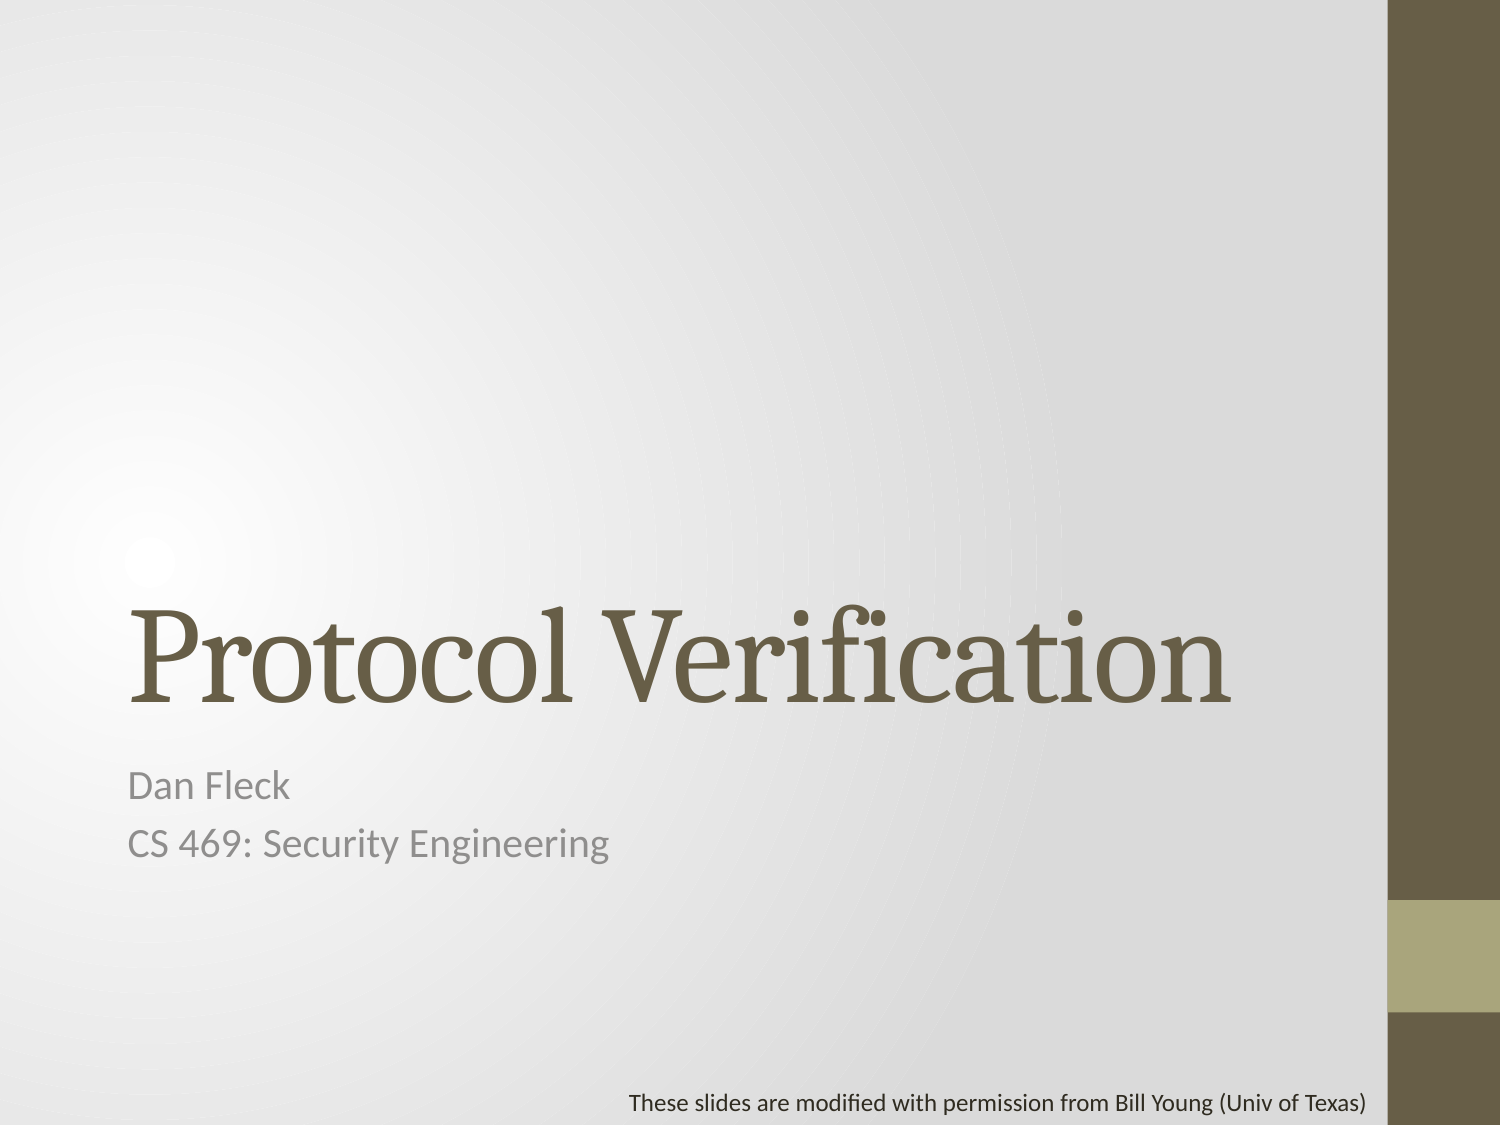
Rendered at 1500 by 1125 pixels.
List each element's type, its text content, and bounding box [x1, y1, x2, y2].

text_box These slides are modified with permission from Bill Young (Univ of Texas) [613, 1079, 1387, 1125]
subtitle Dan Fleck CS 469: Security Engineering [112, 750, 1173, 925]
title Protocol Verification [112, 312, 1350, 738]
